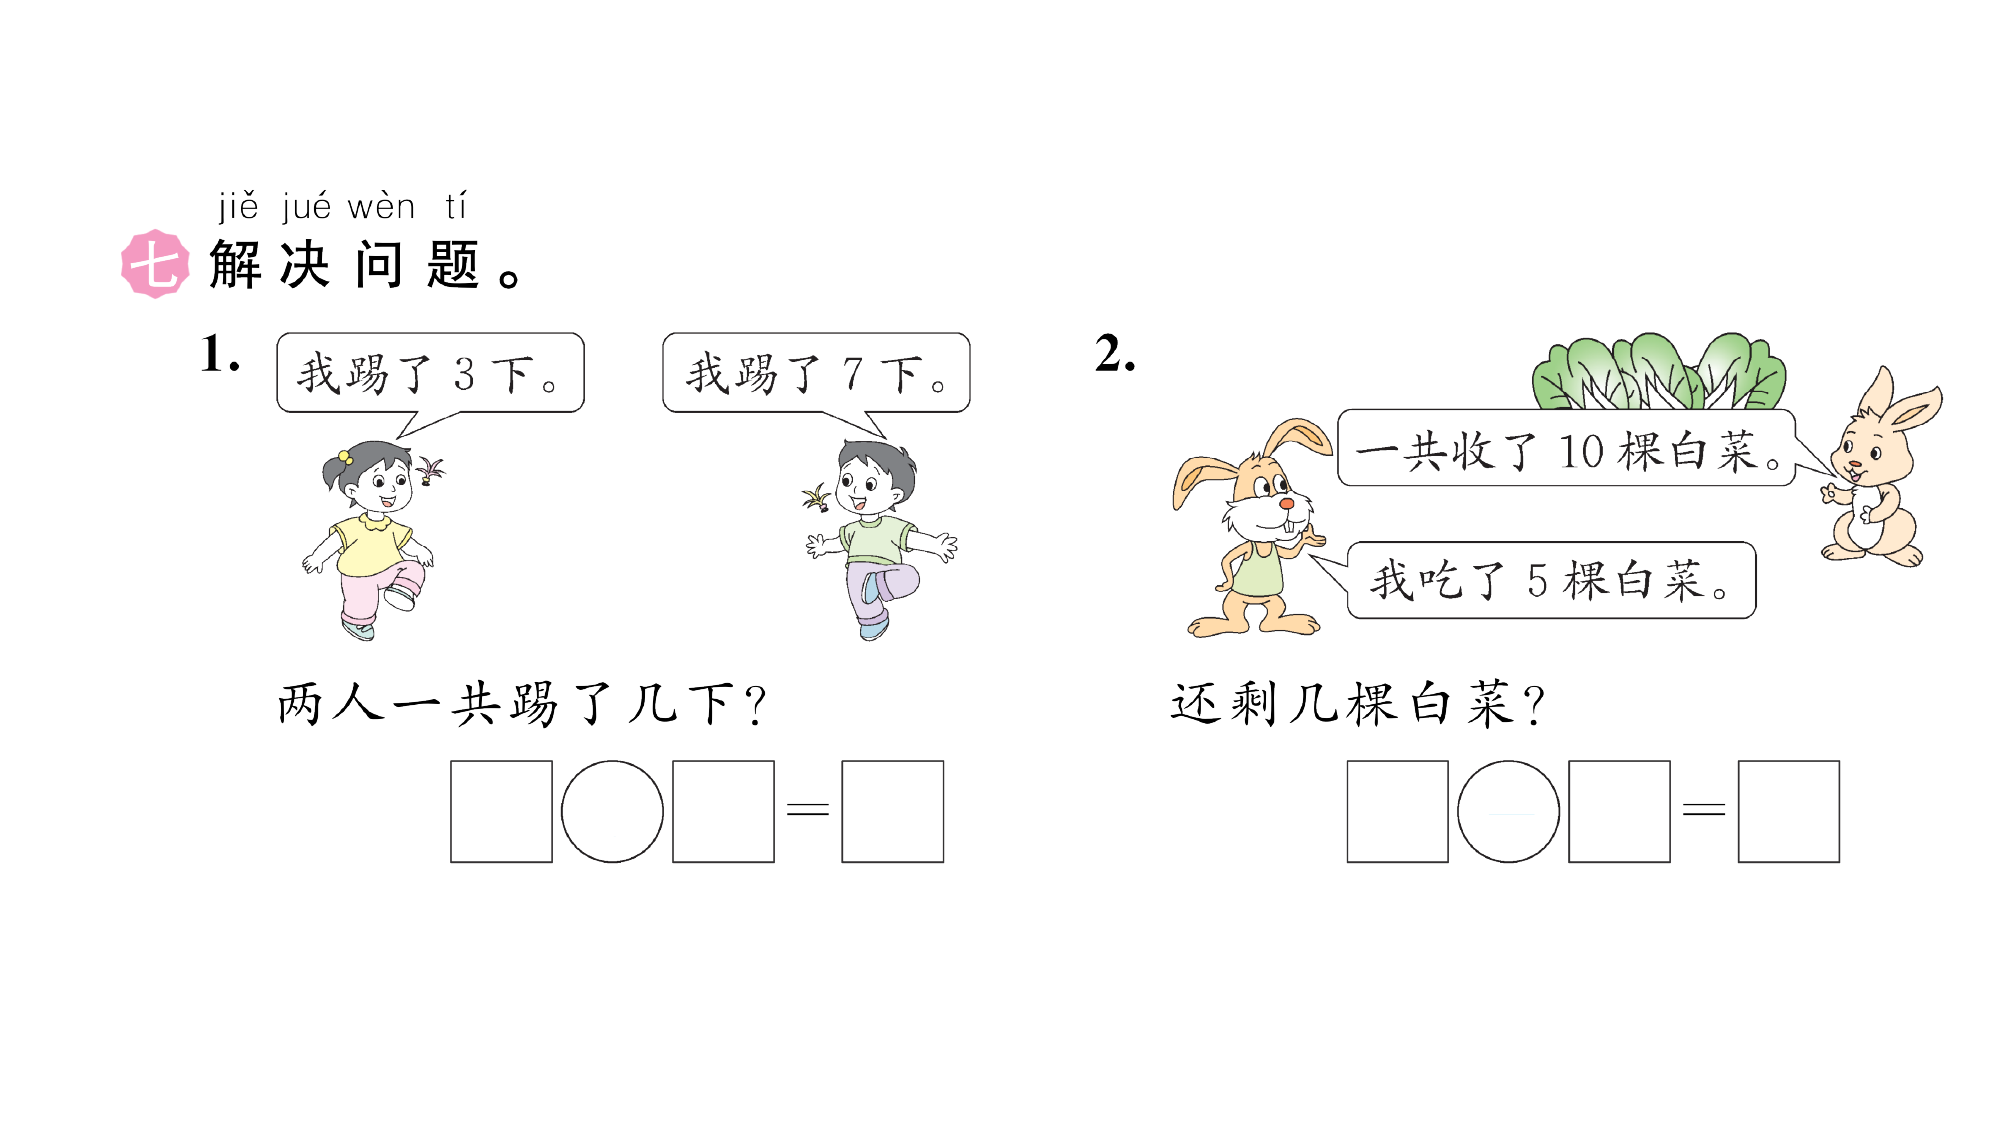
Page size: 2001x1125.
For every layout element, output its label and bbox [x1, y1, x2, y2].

picture [118, 177, 2000, 879]
